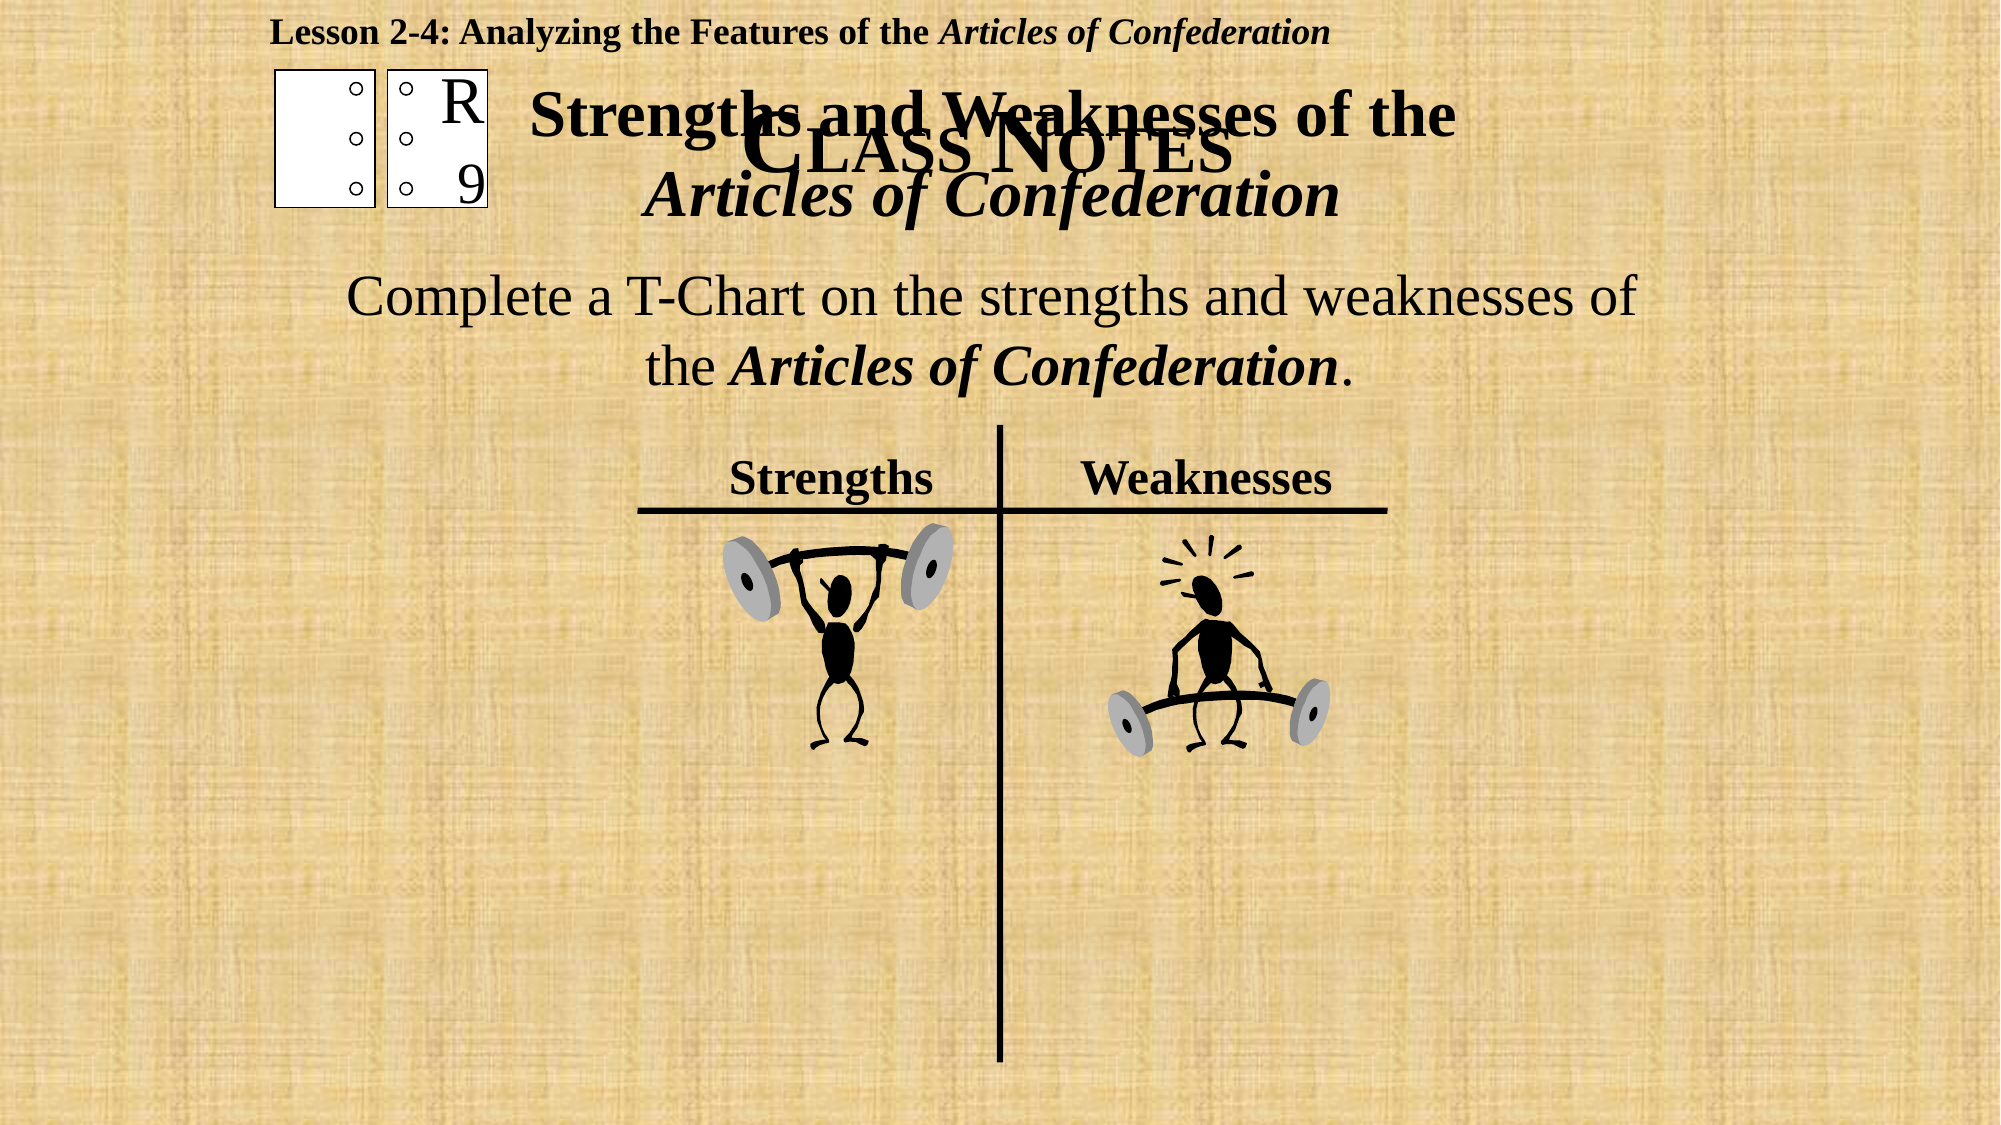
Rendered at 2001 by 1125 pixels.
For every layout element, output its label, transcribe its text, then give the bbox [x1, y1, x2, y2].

text_box Strengths and Weaknesses of the Articles of Confederation [424, 62, 1563, 238]
text_box CLASS NOTES [537, 73, 1438, 199]
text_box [712, 520, 1338, 763]
picture [0, 0, 2001, 1125]
text_box Lesson 2-4: Analyzing the Features of the Articles of Confederation [254, 0, 1347, 60]
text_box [637, 424, 1388, 1063]
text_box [274, 49, 503, 224]
text_box Complete a T-Chart on the strengths and weaknesses of the Articles of Confederation. [287, 249, 1713, 405]
